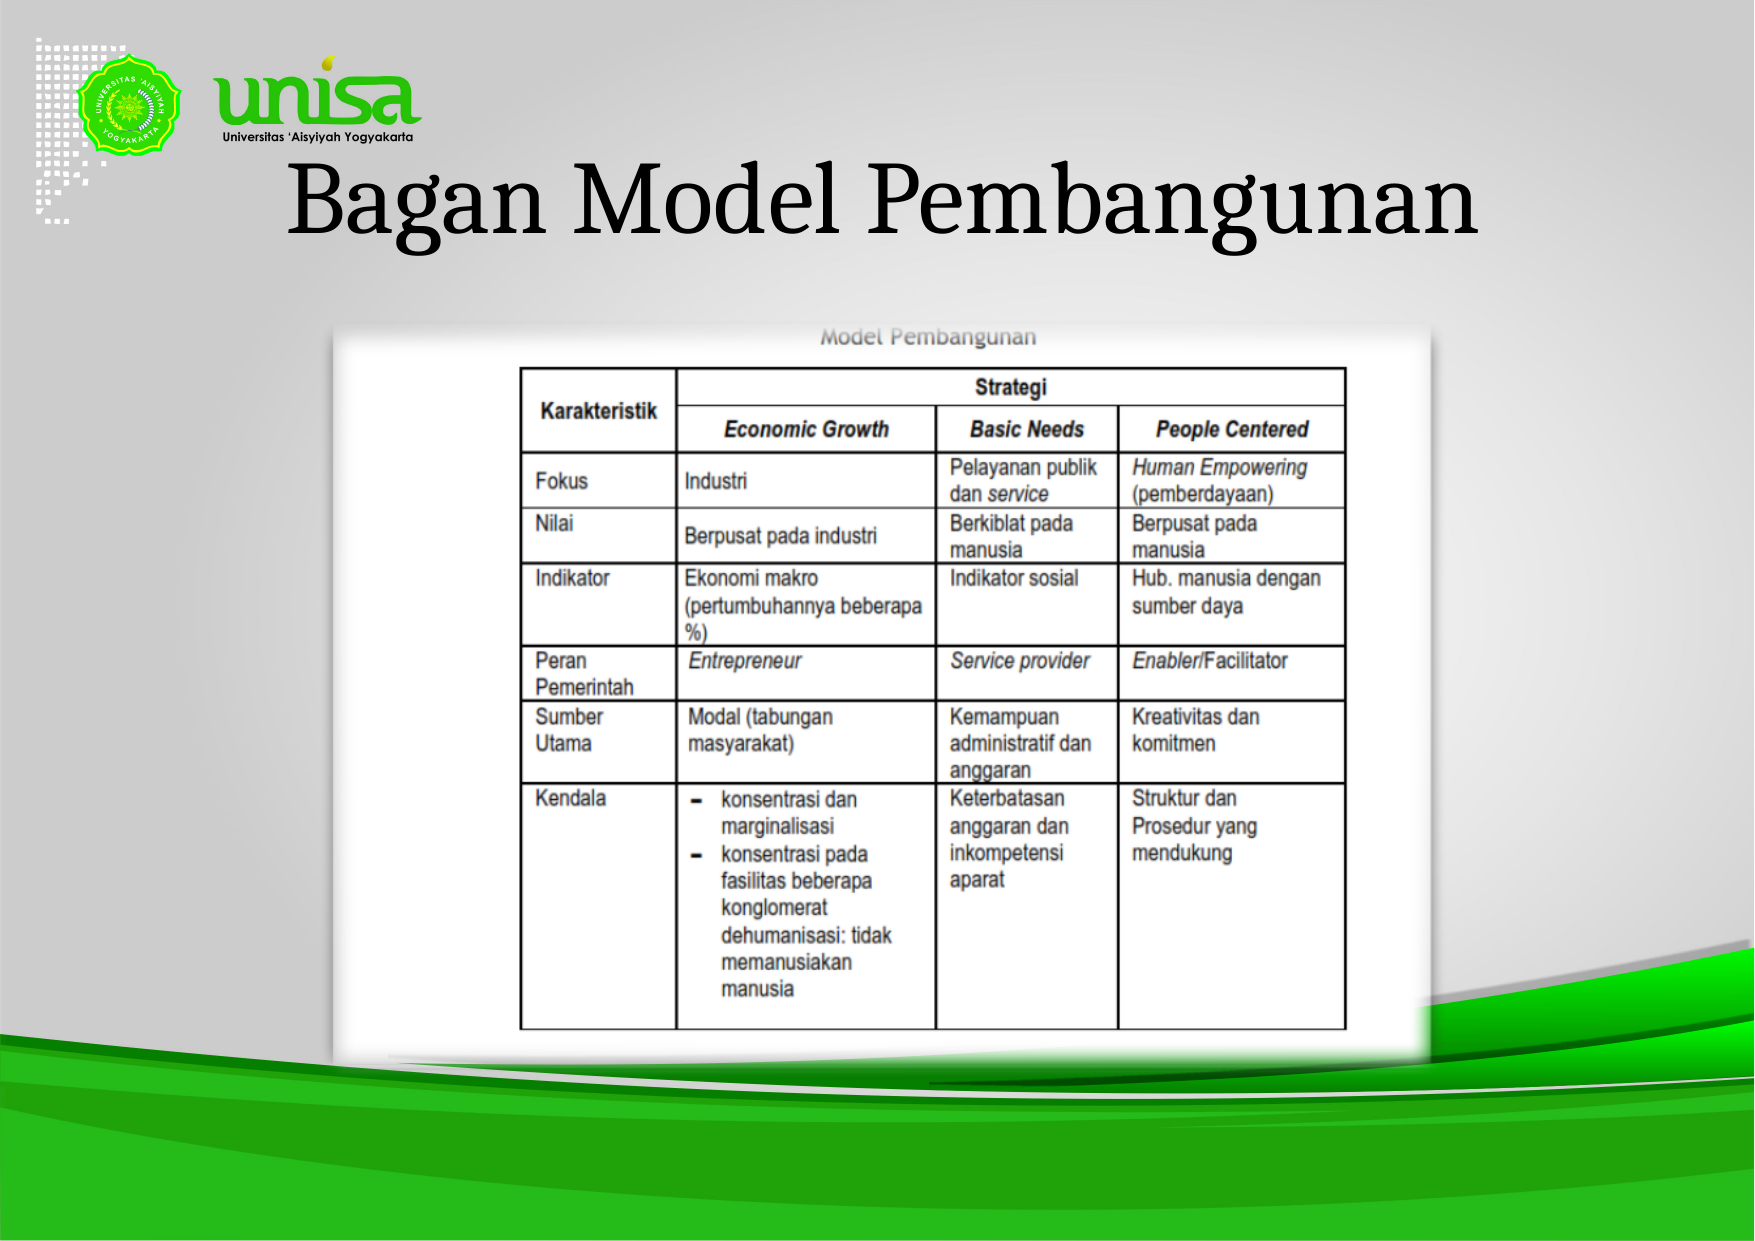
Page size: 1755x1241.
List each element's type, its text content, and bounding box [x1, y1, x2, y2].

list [320, 319, 1446, 1077]
picture [0, 0, 1755, 1241]
title Bagan Model Pembangunan [93, 88, 1673, 296]
